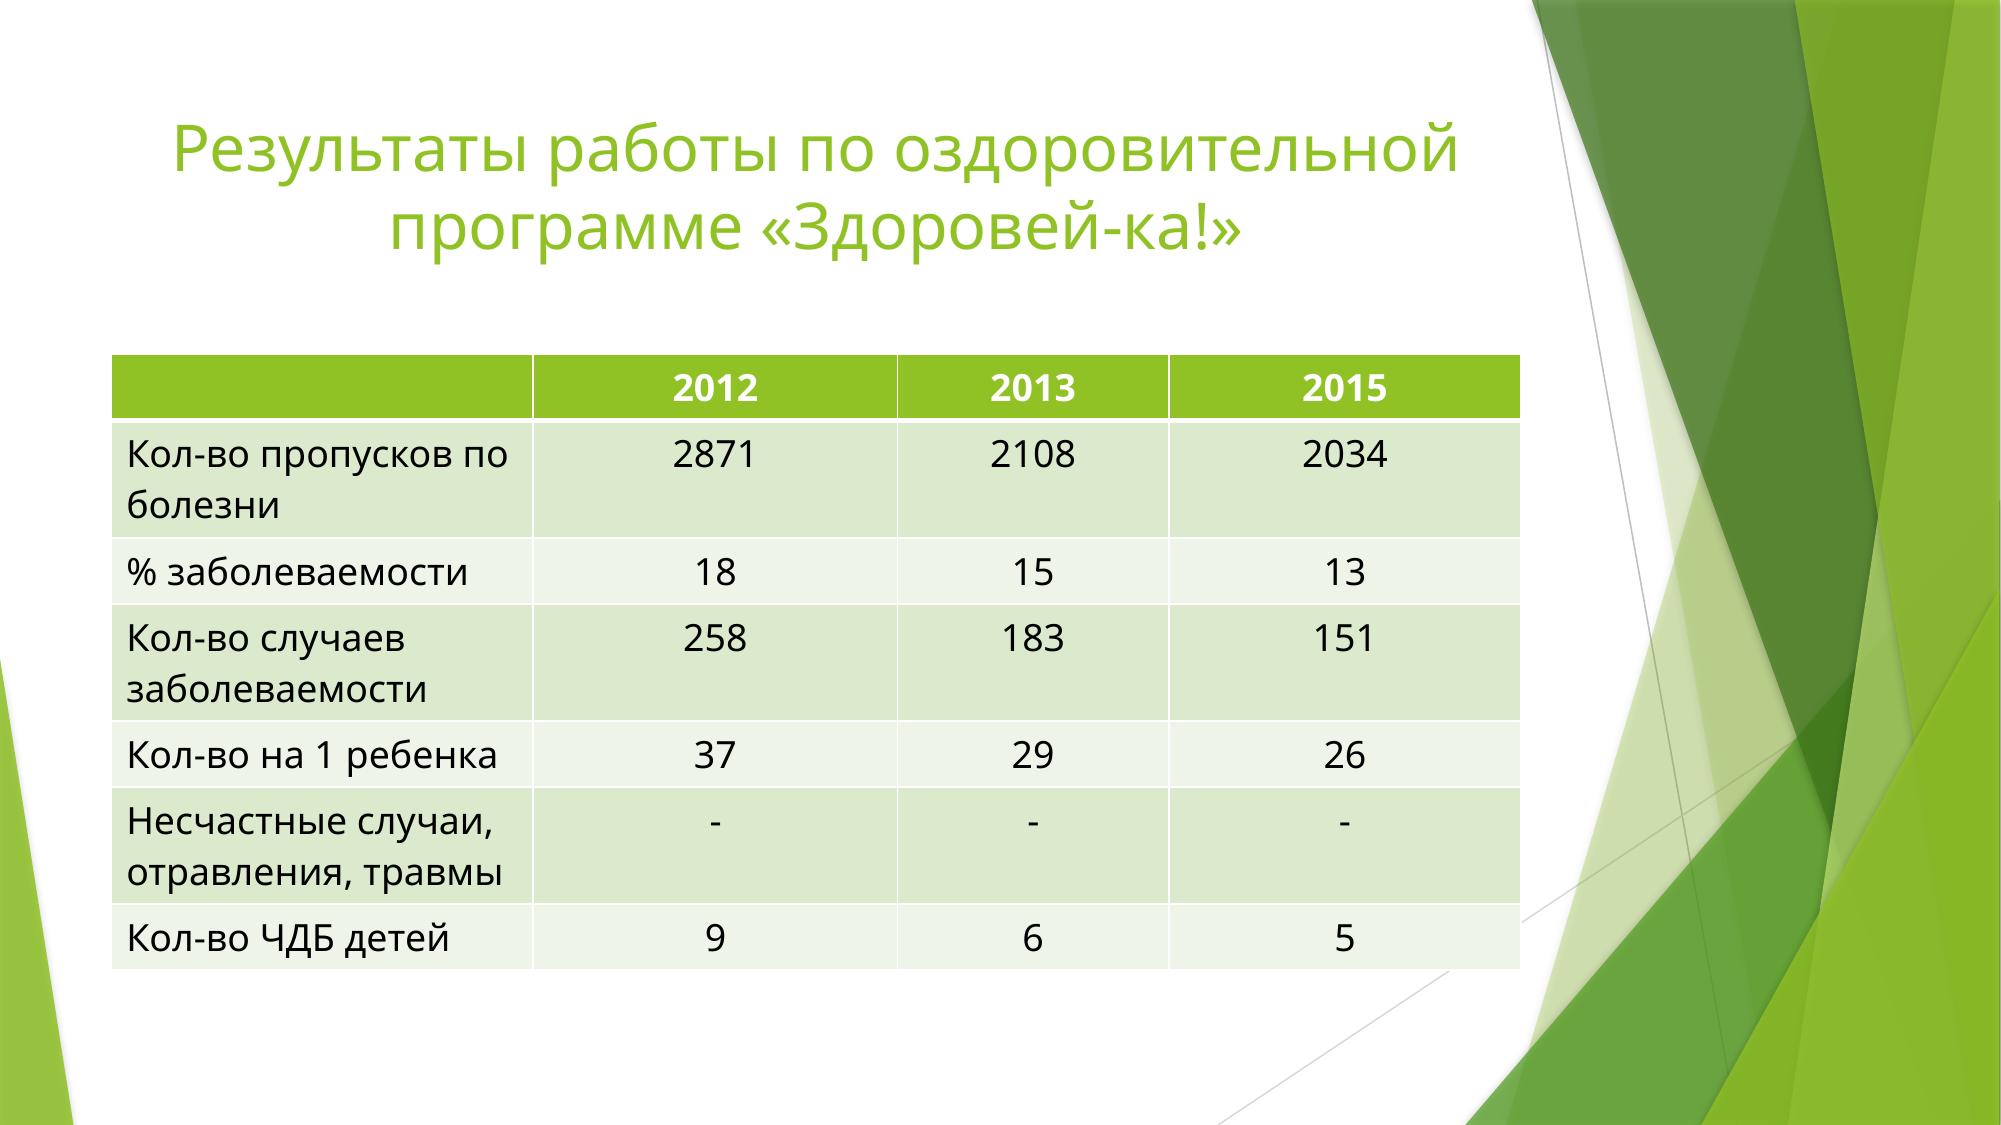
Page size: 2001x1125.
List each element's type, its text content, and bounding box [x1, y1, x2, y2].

table_cell 2871 [534, 423, 897, 537]
table_cell - [898, 788, 1168, 903]
table_cell 5 [1170, 905, 1520, 969]
table_cell - [1170, 788, 1520, 903]
table_cell - [534, 788, 897, 903]
title Результаты работы по оздоровительной программе «Здоровей-ка!» [111, 99, 1522, 317]
table_header 2012 [534, 355, 897, 418]
table_cell 258 [534, 605, 897, 720]
table_cell Несчастные случаи, отравления, травмы [112, 788, 532, 903]
table_cell Кол-во пропусков по болезни [112, 423, 532, 537]
table_cell 2034 [1170, 423, 1520, 537]
table_cell Кол-во ЧДБ детей [112, 905, 532, 969]
table_header 2013 [898, 355, 1168, 418]
table_cell 18 [534, 539, 897, 603]
table_cell 15 [898, 539, 1168, 603]
table_header [112, 355, 532, 418]
table_cell 151 [1170, 605, 1520, 720]
table_cell % заболеваемости [112, 539, 532, 603]
table_cell 37 [534, 722, 897, 786]
table_cell 26 [1170, 722, 1520, 786]
table_header 2015 [1170, 355, 1520, 418]
table_cell 9 [534, 905, 897, 969]
table_cell 13 [1170, 539, 1520, 603]
table_cell 183 [898, 605, 1168, 720]
table_cell 29 [898, 722, 1168, 786]
table_cell Кол-во случаев заболеваемости [112, 605, 532, 720]
table_cell Кол-во на 1 ребенка [112, 722, 532, 786]
table_cell 2108 [898, 423, 1168, 537]
table_cell 6 [898, 905, 1168, 969]
